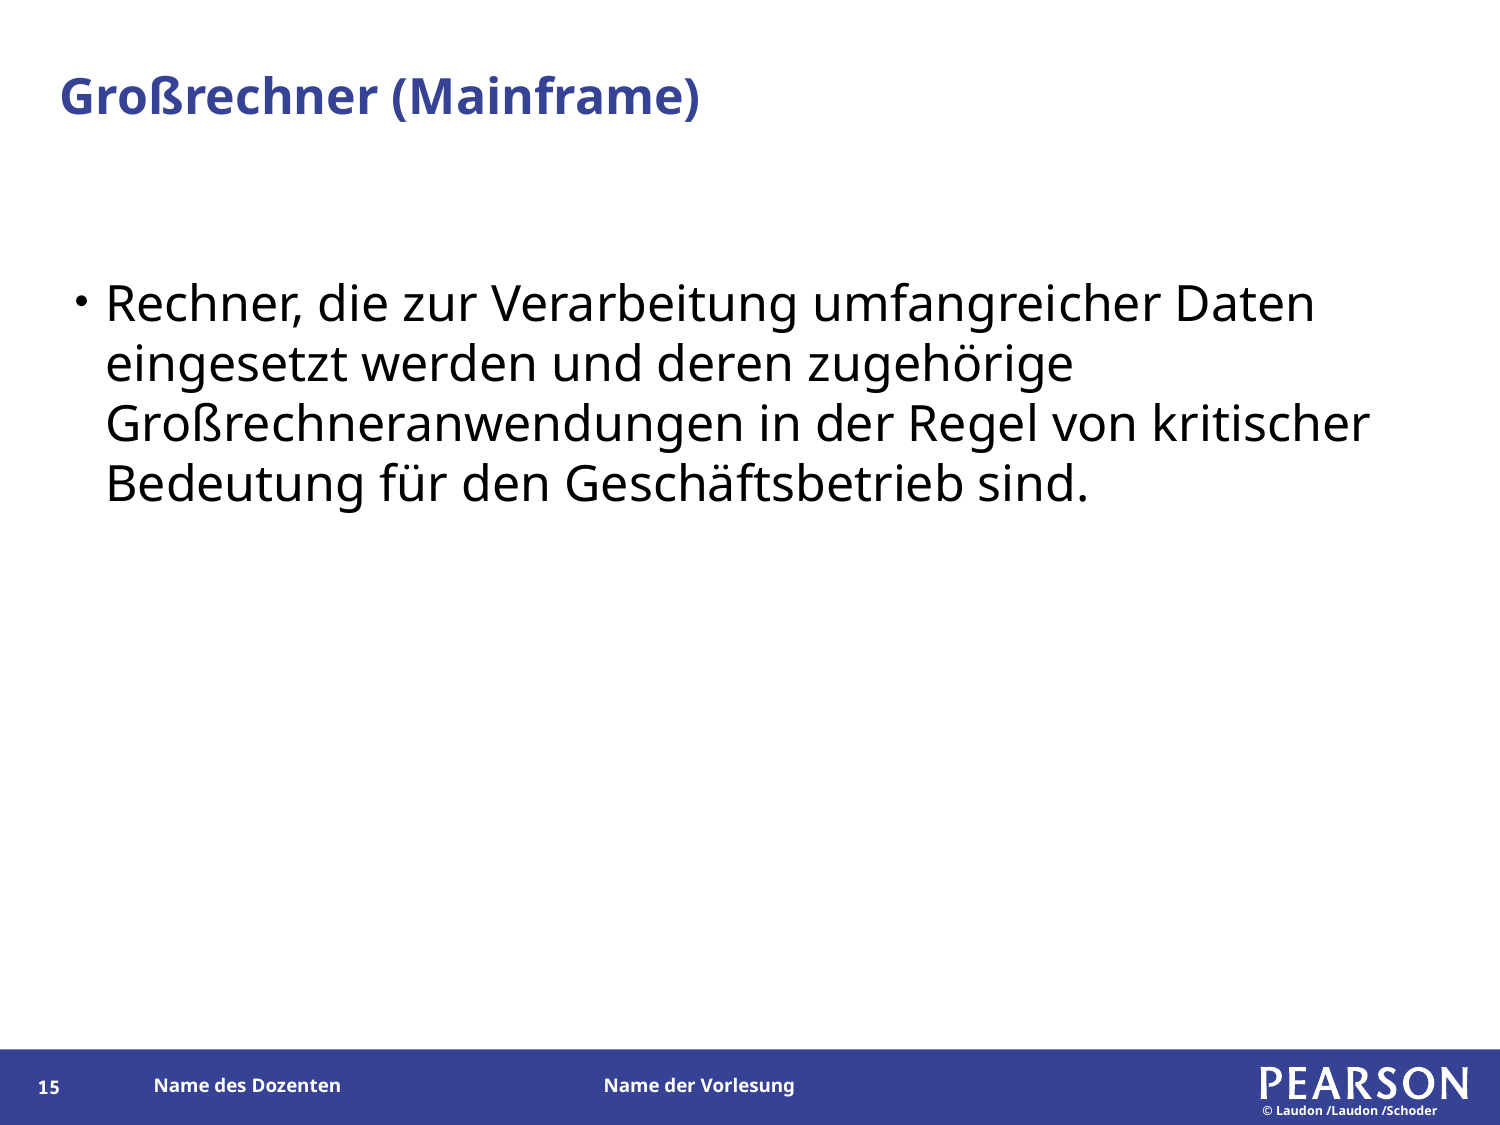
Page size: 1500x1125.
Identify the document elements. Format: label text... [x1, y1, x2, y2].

title Großrechner (Mainframe) [59, 64, 1410, 213]
slide_number 14 [22, 1067, 136, 1098]
list Rechner, die zur Verarbeitung umfangreicher Daten eingesetzt werden und deren zugehörige Großrechneranwendungen in der Regel von kritischer Bedeutung für den Geschäftsbetrieb sind. [59, 263, 1410, 1017]
